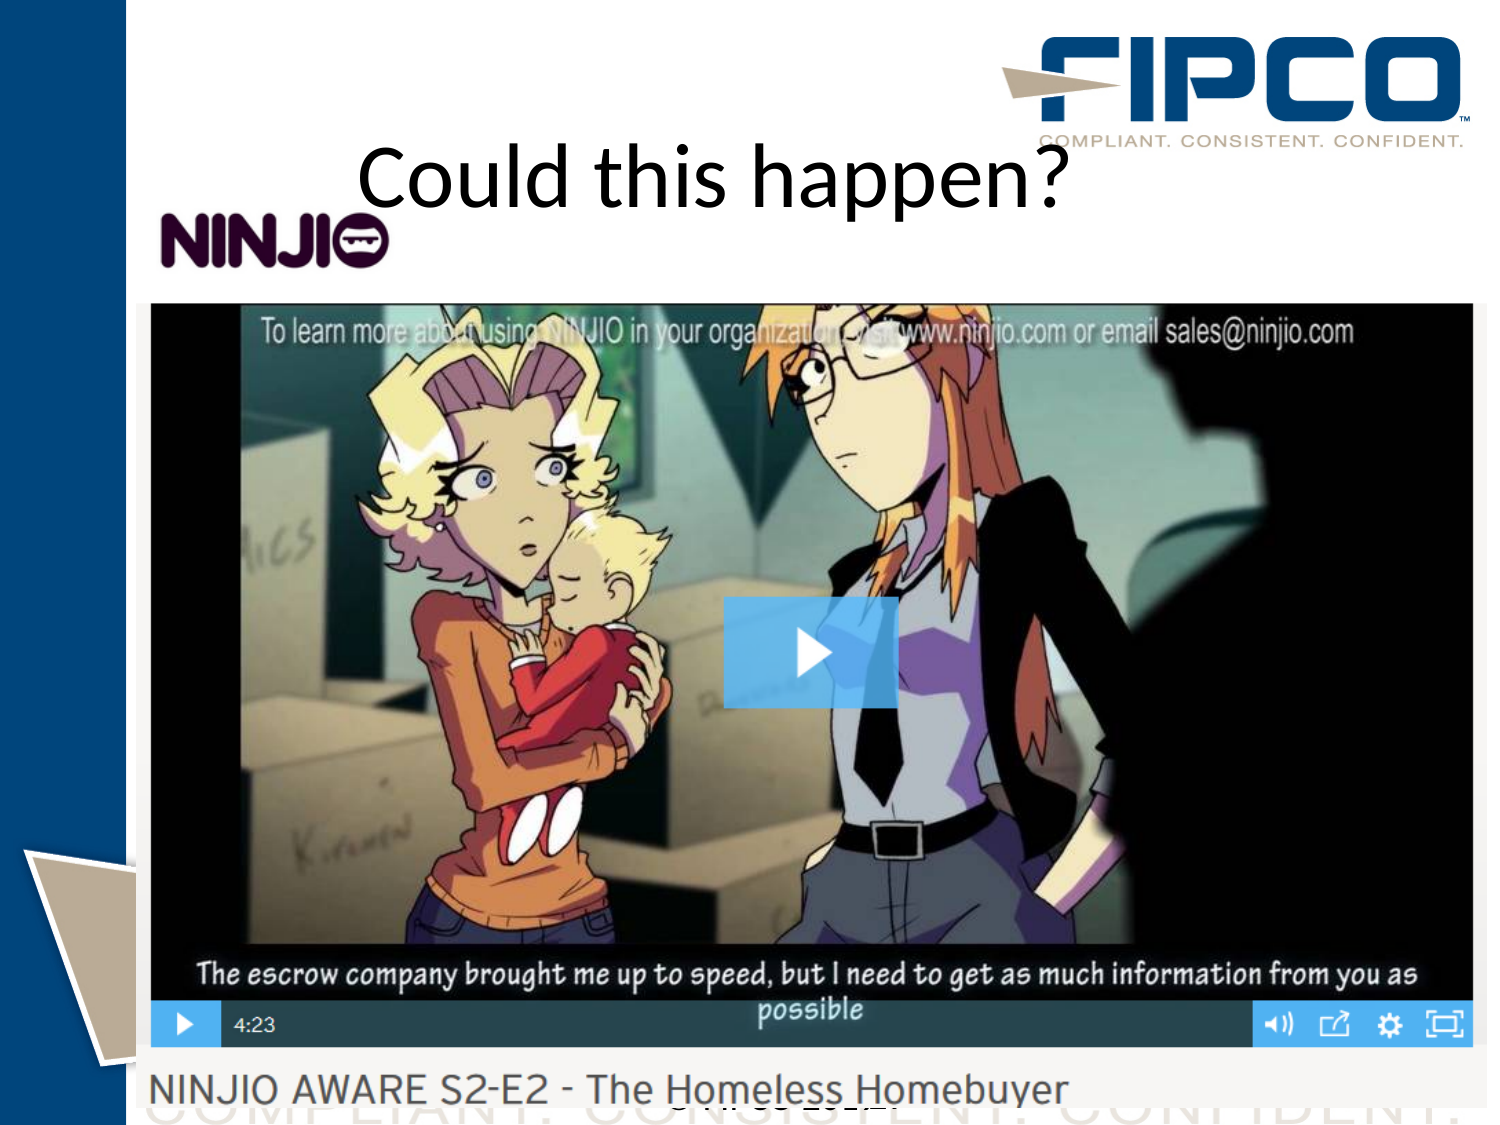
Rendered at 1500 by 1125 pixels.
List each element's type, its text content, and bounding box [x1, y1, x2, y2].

title Could this happen? [41, 76, 1392, 265]
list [136, 203, 1487, 1109]
picture [0, 0, 1500, 1125]
